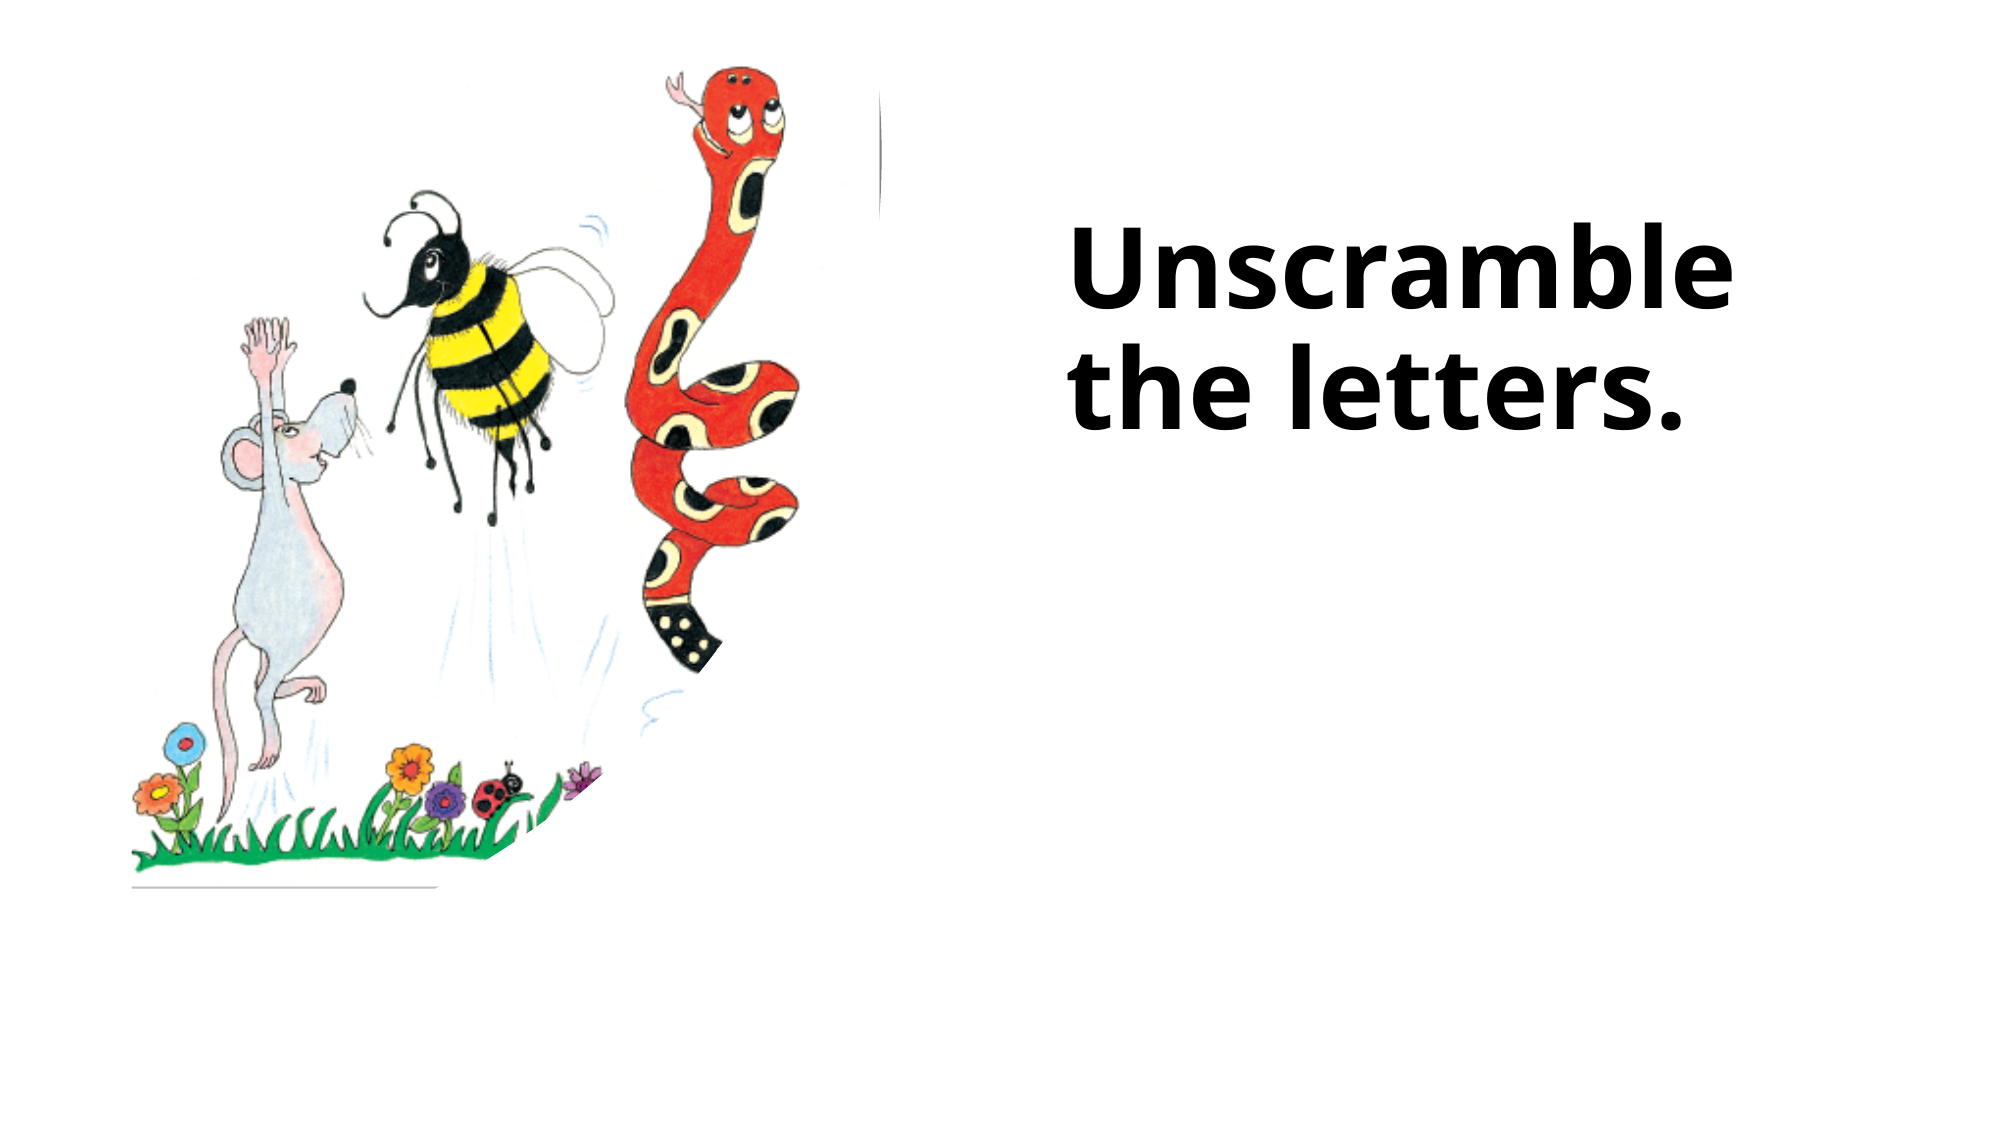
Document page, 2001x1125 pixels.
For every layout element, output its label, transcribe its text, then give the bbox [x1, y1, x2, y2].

picture [131, 34, 882, 889]
text_box Unscramble the letters. [1050, 0, 1869, 462]
